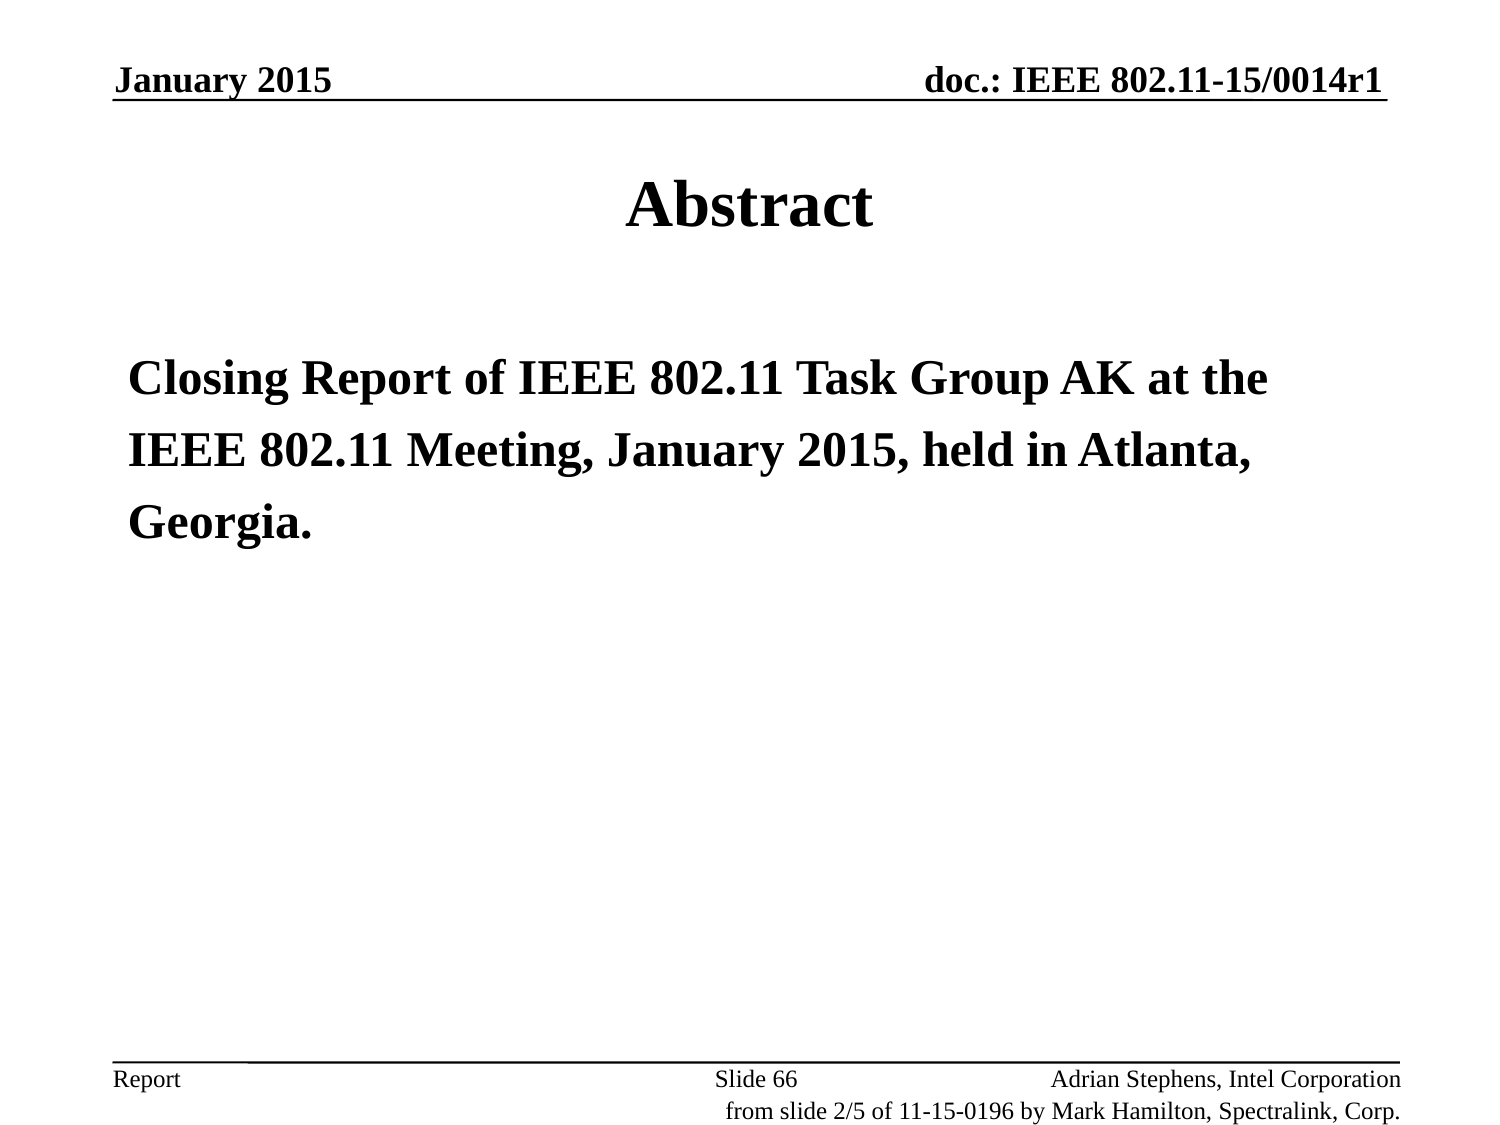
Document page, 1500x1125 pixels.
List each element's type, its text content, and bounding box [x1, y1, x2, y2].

title Abstract [112, 112, 1388, 288]
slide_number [114, 54, 374, 101]
slide_number Slide 66 [711, 1061, 801, 1087]
list Closing Report of IEEE 802.11 Task Group AK at the IEEE 802.11 Meeting, January 2015, held in Atlanta, Georgia. [112, 324, 1388, 1000]
text_box from slide 2/5 of 11-15-0196 by Mark Hamilton, Spectralink, Corp. [343, 1087, 1417, 1125]
footer Adrian Stephens, Intel Corporation [1047, 1061, 1402, 1087]
